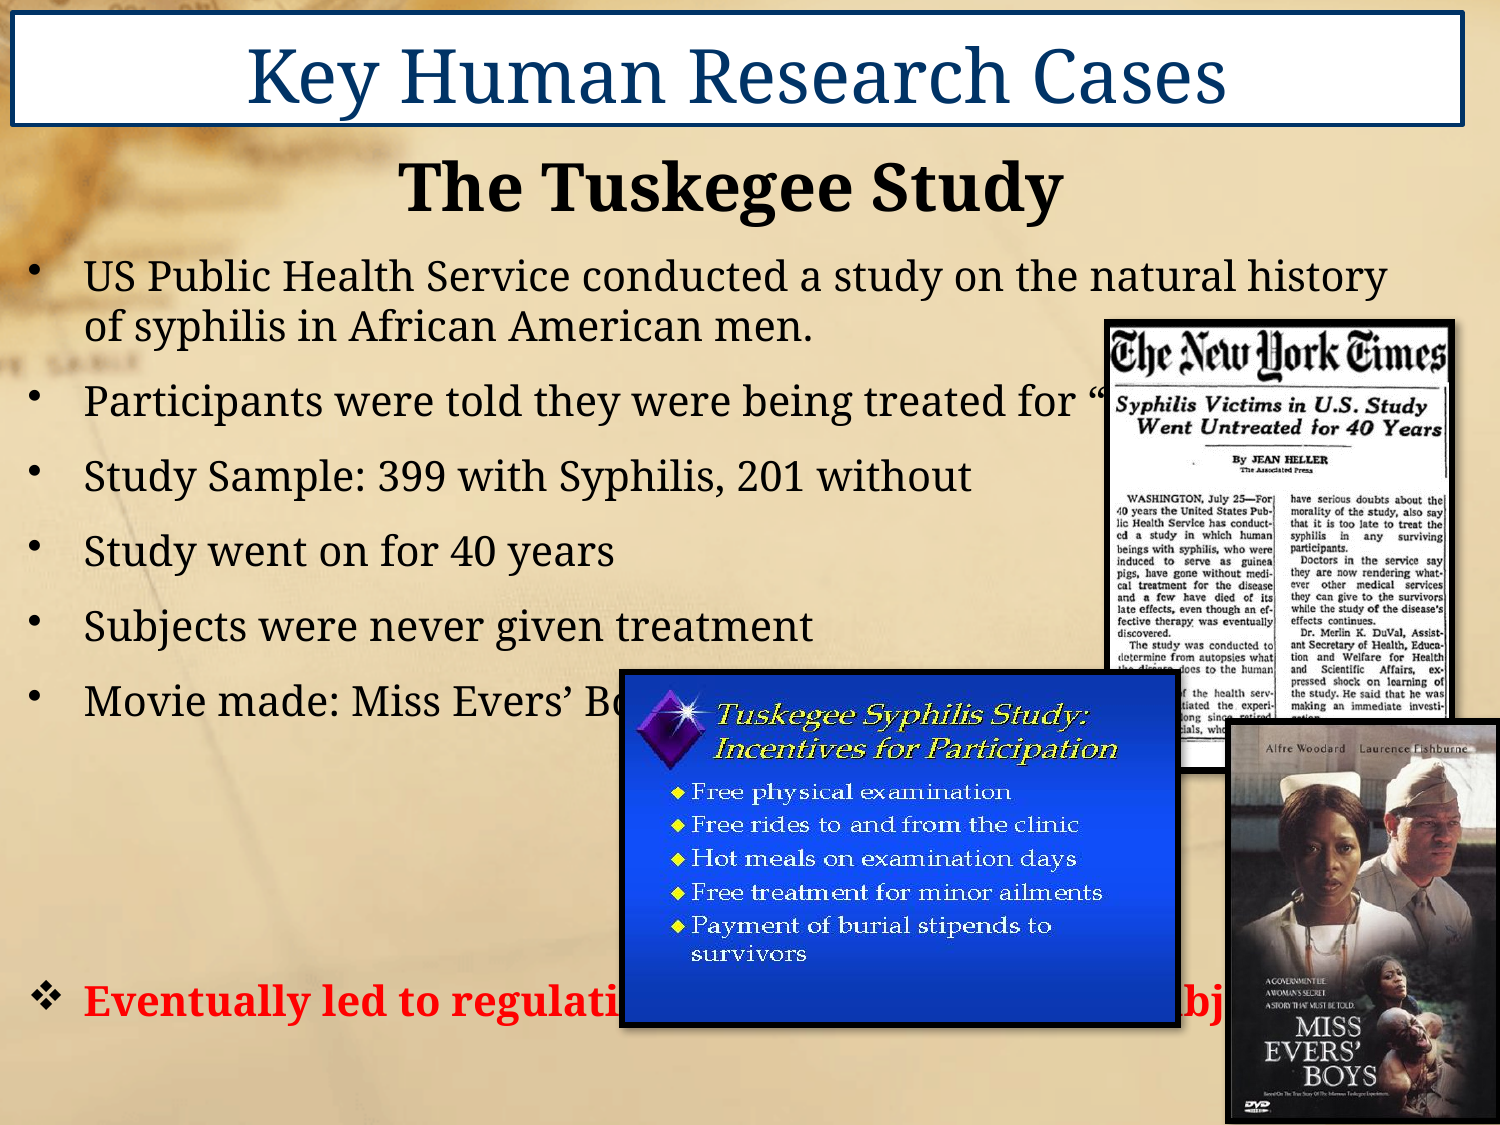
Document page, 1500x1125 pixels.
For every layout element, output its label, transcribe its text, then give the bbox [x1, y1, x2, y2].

picture [0, 0, 1500, 1125]
picture [624, 324, 1497, 1119]
list The Tuskegee Study US Public Health Service conducted a study on the natural history of syphilis in African American men. Participants were told they were being treated for “Bad Blood” Study Sample: 399 with Syphilis, 201 without Study went on for 40 years Subjects were never given treatment Movie made: Miss Evers’ Boys Eventually led to regulations for human research subjects. [12, 137, 1450, 1075]
title Key Human Research Cases [10, 10, 1465, 127]
